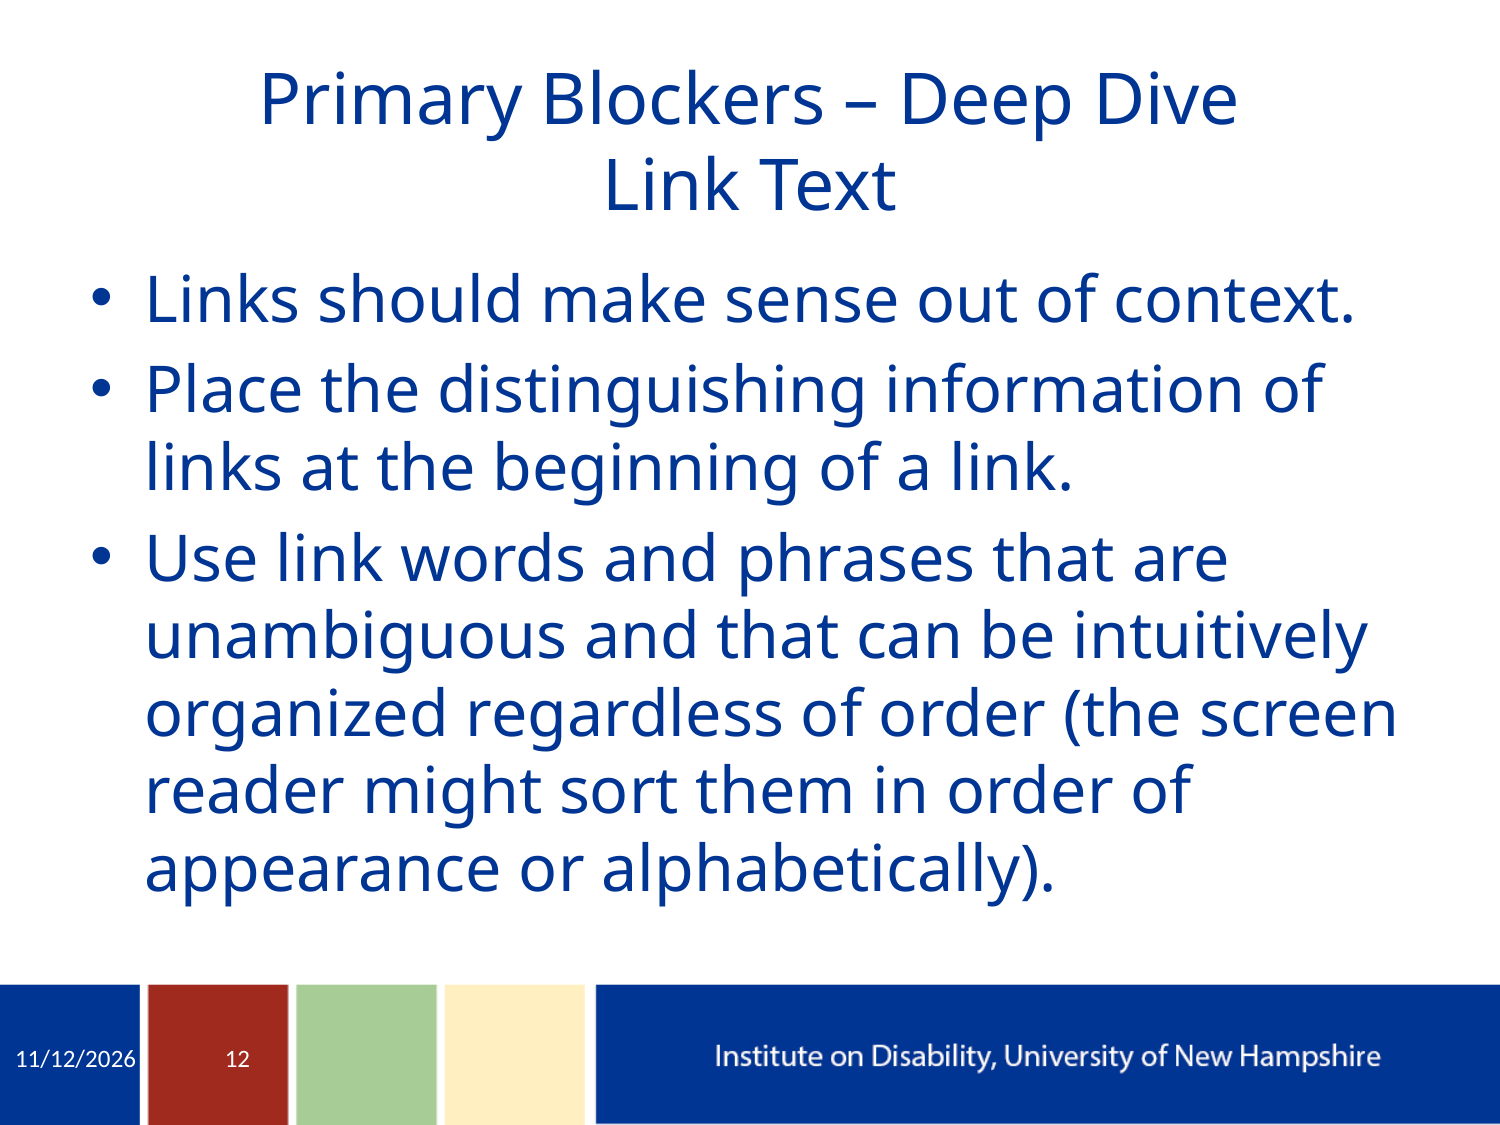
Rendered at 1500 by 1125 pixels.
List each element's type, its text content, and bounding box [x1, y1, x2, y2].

title Primary Blockers – Deep Dive Link Text [75, 45, 1425, 233]
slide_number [0, 1027, 62, 1088]
slide_number 12 [62, 1027, 413, 1088]
picture [0, 0, 1500, 1125]
list Links should make sense out of context. Place the distinguishing information of links at the beginning of a link. Use link words and phrases that are unambiguous and that can be intuitively organized regardless of order (the screen reader might sort them in order of appearance or alphabetically). [75, 249, 1425, 925]
